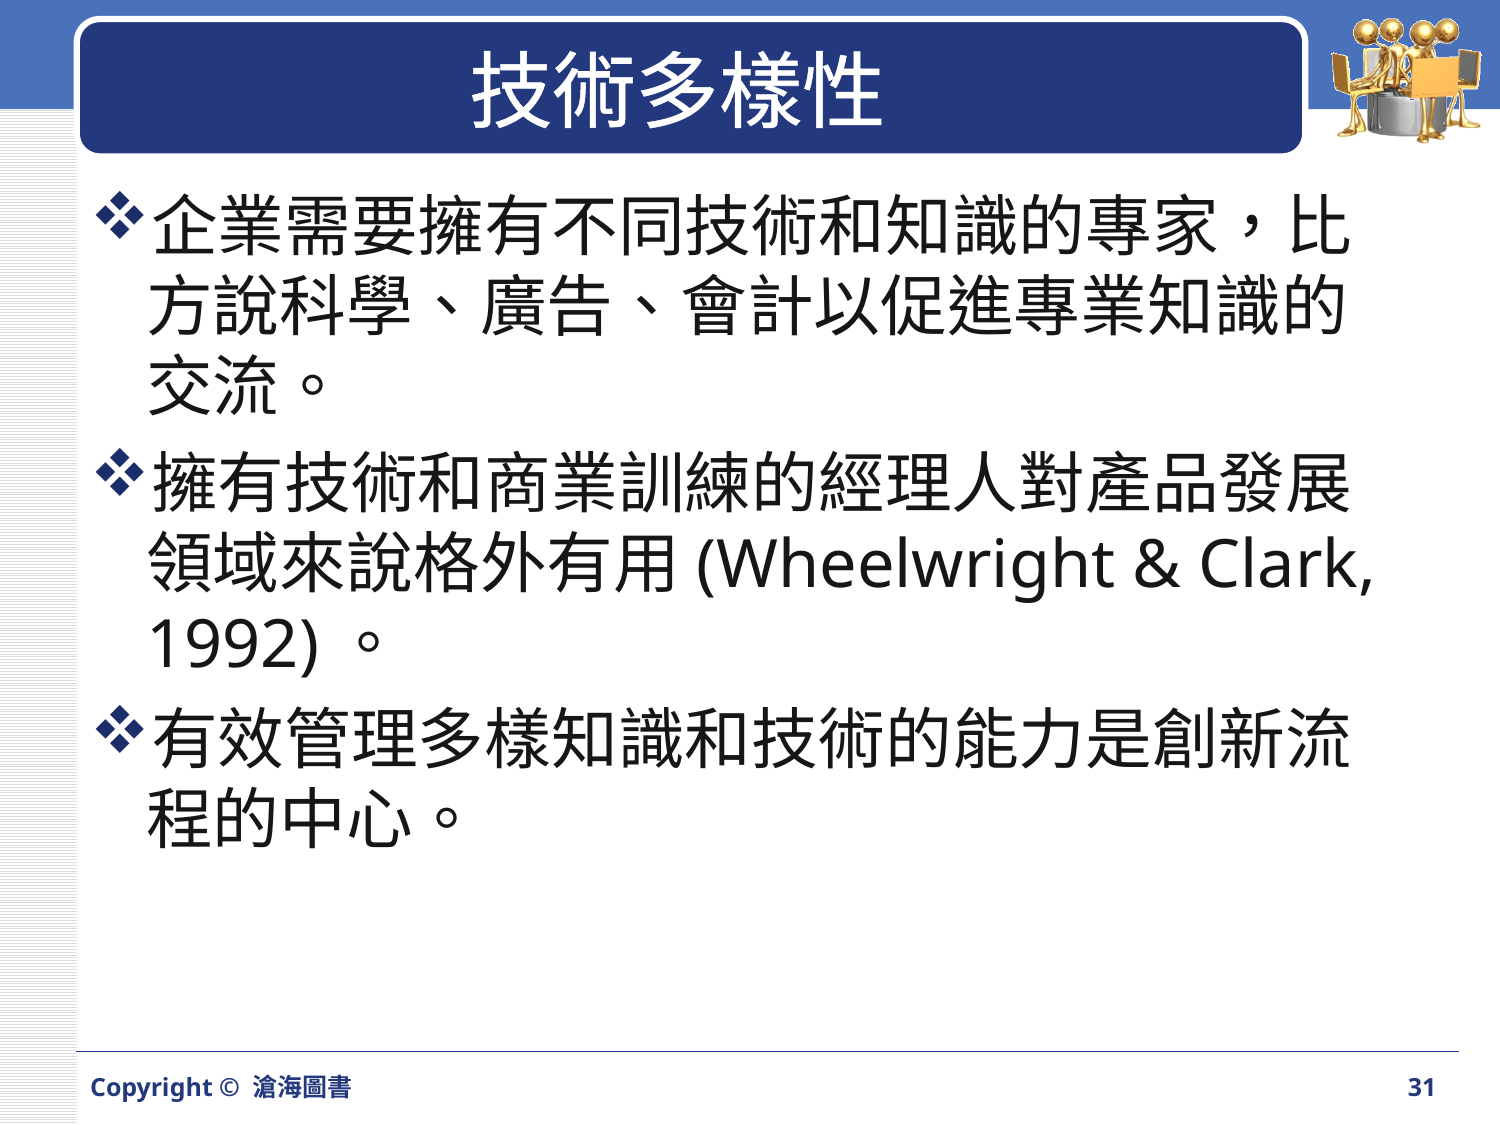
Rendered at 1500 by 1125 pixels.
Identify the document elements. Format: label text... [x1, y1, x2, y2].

picture [1328, 0, 1487, 158]
list 企業需要擁有不同技術和知識的專家，比方說科學、廣告、會計以促進專業知識的交流。 擁有技術和商業訓練的經理人對產品發展領域來說格外有用(Wheelwright & Clark, 1992)。 有效管理多樣知識和技術的能力是創新流程的中心。 [74, 176, 1426, 1038]
title 技術多樣性 [89, 30, 1266, 146]
slide_number 31 [1101, 1064, 1452, 1107]
slide_number Copyright © 滄海圖書 [74, 1063, 513, 1107]
